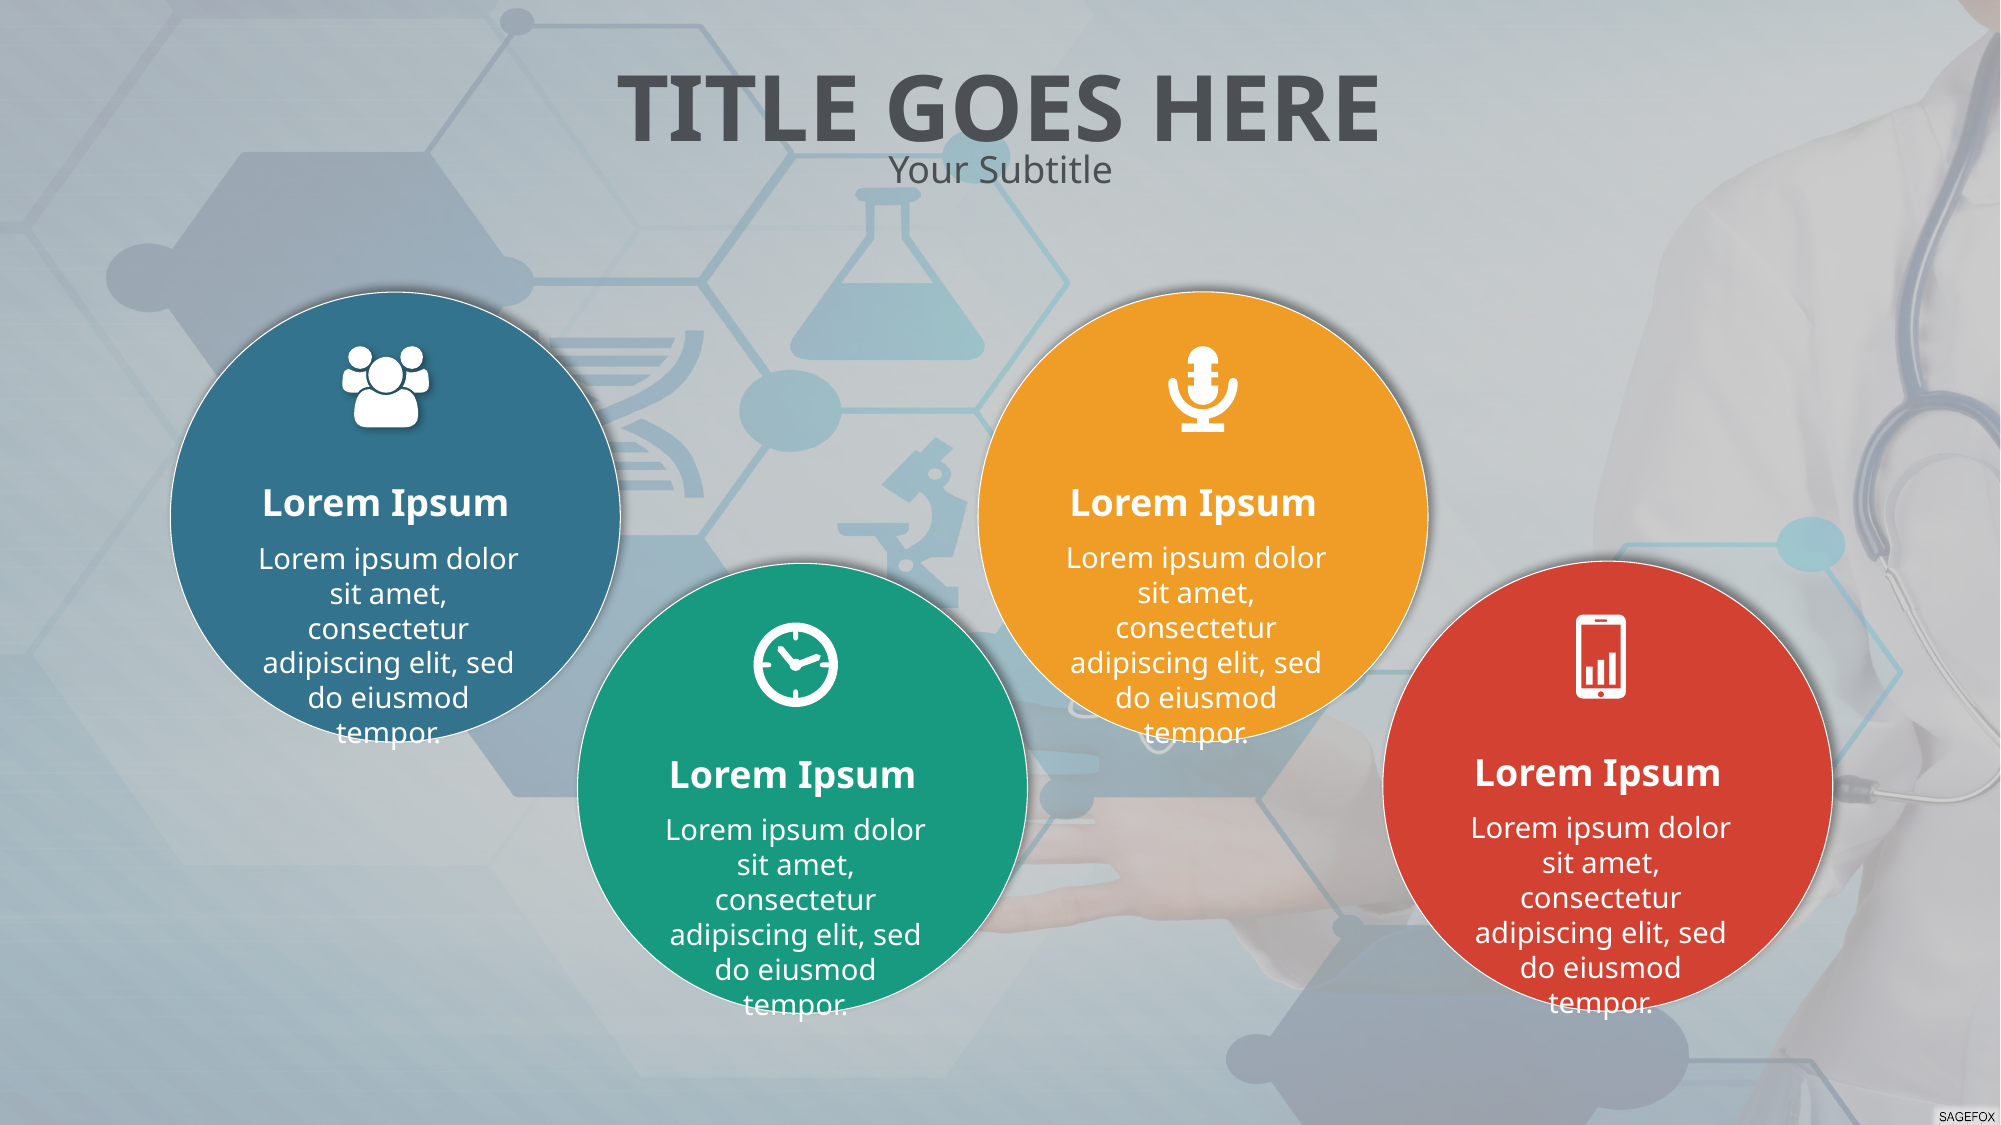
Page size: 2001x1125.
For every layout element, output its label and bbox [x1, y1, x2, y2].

text_box [1447, 741, 1748, 959]
text_box [976, 290, 1430, 743]
text_box [642, 743, 943, 961]
text_box [1575, 614, 1626, 699]
text_box [1168, 346, 1238, 432]
text_box [235, 471, 536, 690]
text_box [1381, 560, 1834, 1013]
text_box [1043, 471, 1344, 689]
text_box [548, 42, 1452, 199]
text_box [169, 291, 622, 744]
text_box [753, 622, 838, 707]
text_box [576, 562, 1029, 1015]
picture [1936, 1111, 1997, 1125]
text_box [342, 346, 429, 428]
